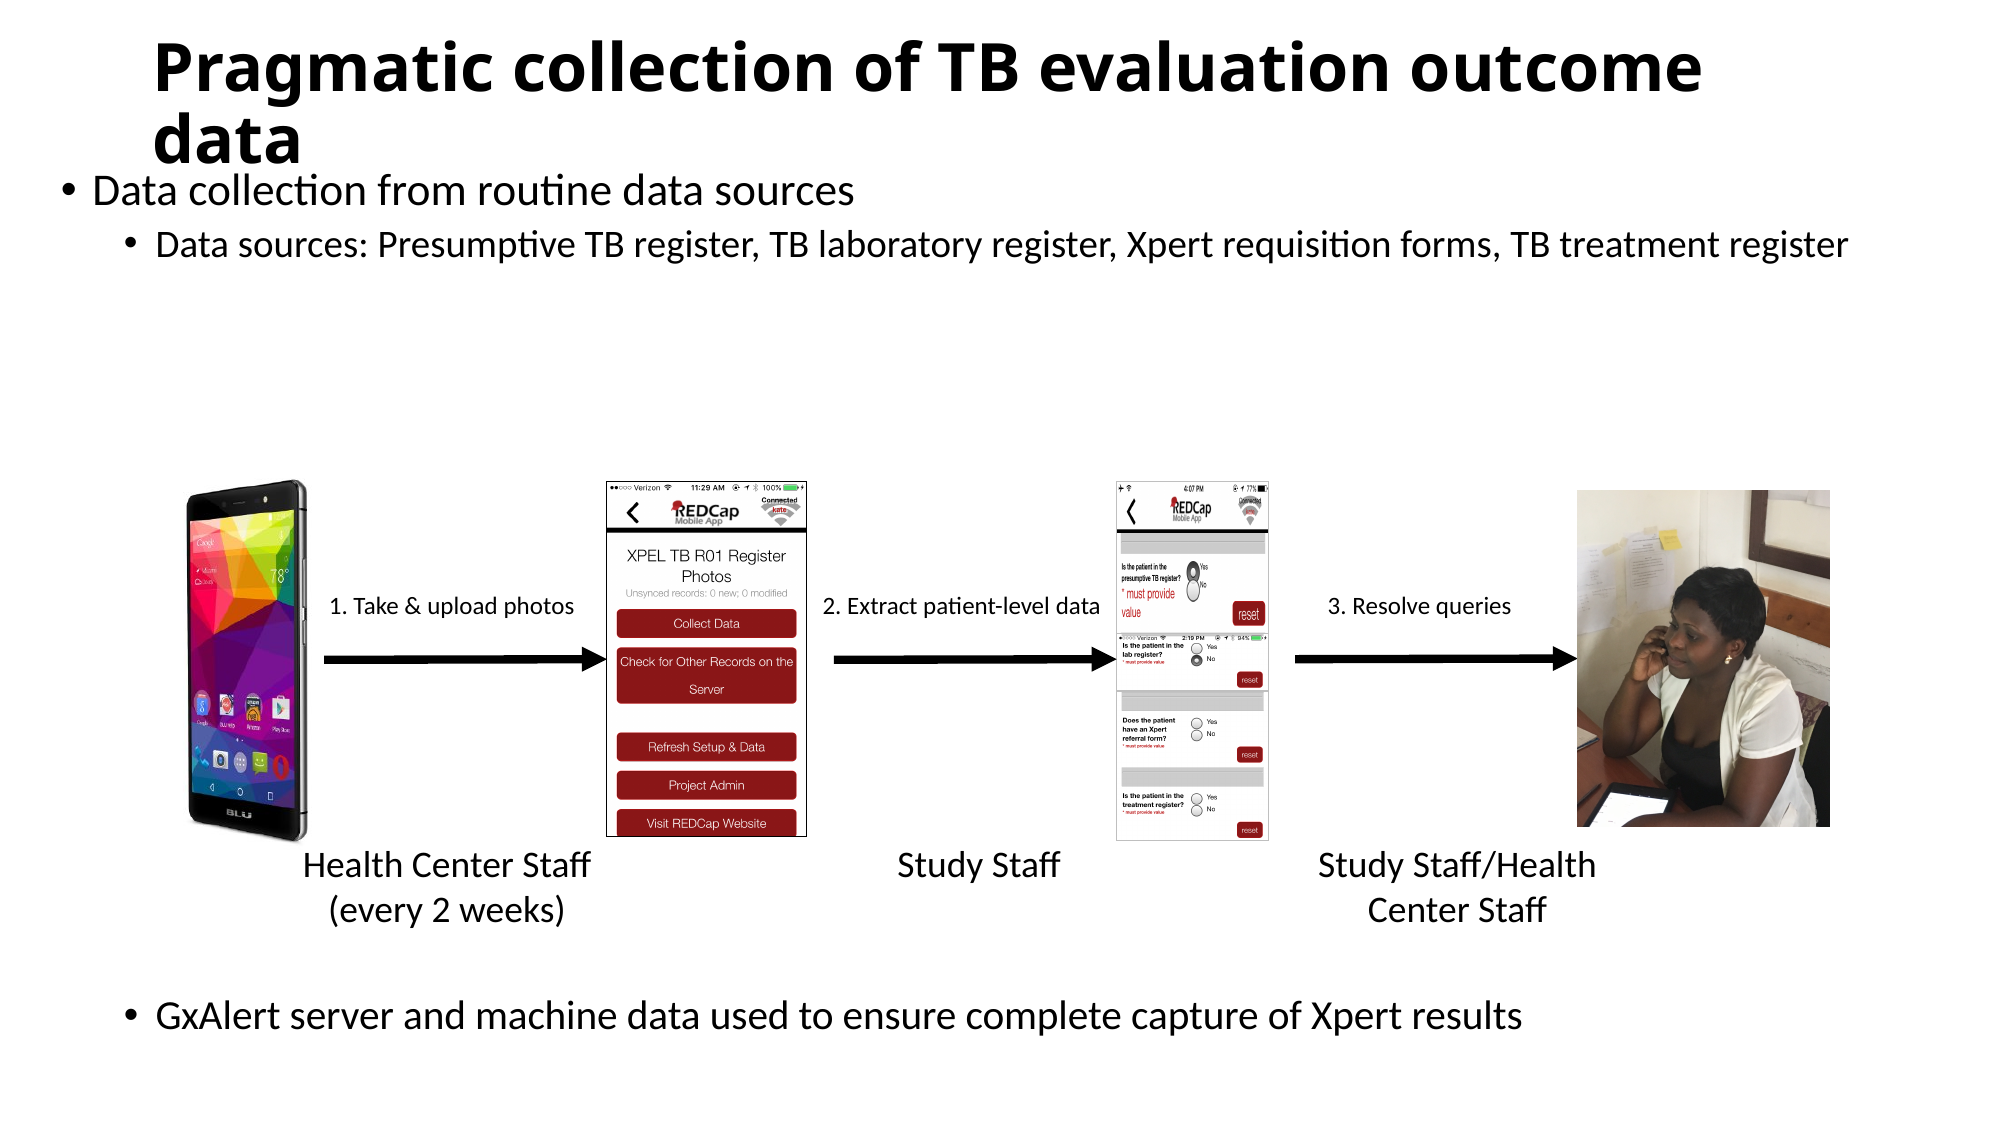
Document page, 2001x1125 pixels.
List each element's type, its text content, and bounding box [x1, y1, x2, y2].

text_box 1. Take & upload photos [325, 582, 606, 627]
text_box 2. Extract patient-level data [807, 582, 1116, 627]
text_box Study Staff/Health Center Staff [1265, 833, 1650, 938]
list Data collection from routine data sources Data sources: Presumptive TB register, TB laboratory register, Xpert requisition forms, TB treatment register GxAlert server and machine data used to ensure complete capture of Xpert results [45, 159, 1923, 1055]
text_box Health Center Staff (every 2 weeks) [255, 833, 639, 938]
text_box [1116, 481, 1269, 841]
picture [606, 481, 807, 837]
picture [1577, 490, 1830, 827]
title Pragmatic collection of TB evaluation outcome data [137, 59, 1863, 153]
picture [176, 470, 325, 850]
text_box 3. Resolve queries [1295, 582, 1545, 627]
text_box Study Staff [787, 833, 1171, 893]
